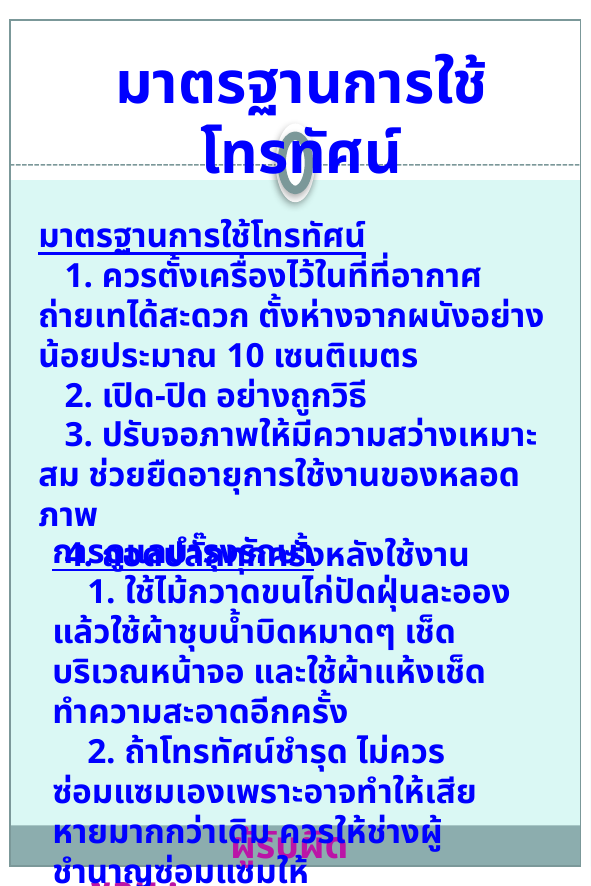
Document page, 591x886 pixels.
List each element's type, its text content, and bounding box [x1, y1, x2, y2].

text_box มาตรฐานการใช้โทรทัศน์ [59, 38, 544, 193]
text_box มาตรฐานการใช้โทรทัศน์ 1. ควรตั้งเครื่องไว้ในที่ที่อากาศถ่ายเทได้สะดวก ตั้งห่างจากผนังอย่างน้อยประมาณ 10 เซนติเมตร 2. เปิด-ปิด อย่างถูกวิธี 3. ปรับจอภาพให้มีความสว่างเหมาะสม ช่วยยืดอายุการใช้งานของหลอดภาพ 4. ถอดปลั๊กทุกครั้งหลังใช้งาน [23, 206, 567, 621]
text_box การดูแลบำรุงรักษา 1. ใช้ไม้กวาดขนไก่ปัดฝุ่นละออง แล้วใช้ผ้าชุบน้ำบิดหมาดๆ เช็ดบริเวณหน้าจอ และใช้ผ้าแห้งเช็ดทำความสะอาดอีกครั้ง 2. ถ้าโทรทัศน์ชำรุด ไม่ควรซ่อมแซมเองเพราะอาจทำให้เสียหายมากกว่าเดิม ควรให้ช่างผู้ชำนาญซ่อมแซมให้ [37, 523, 530, 886]
